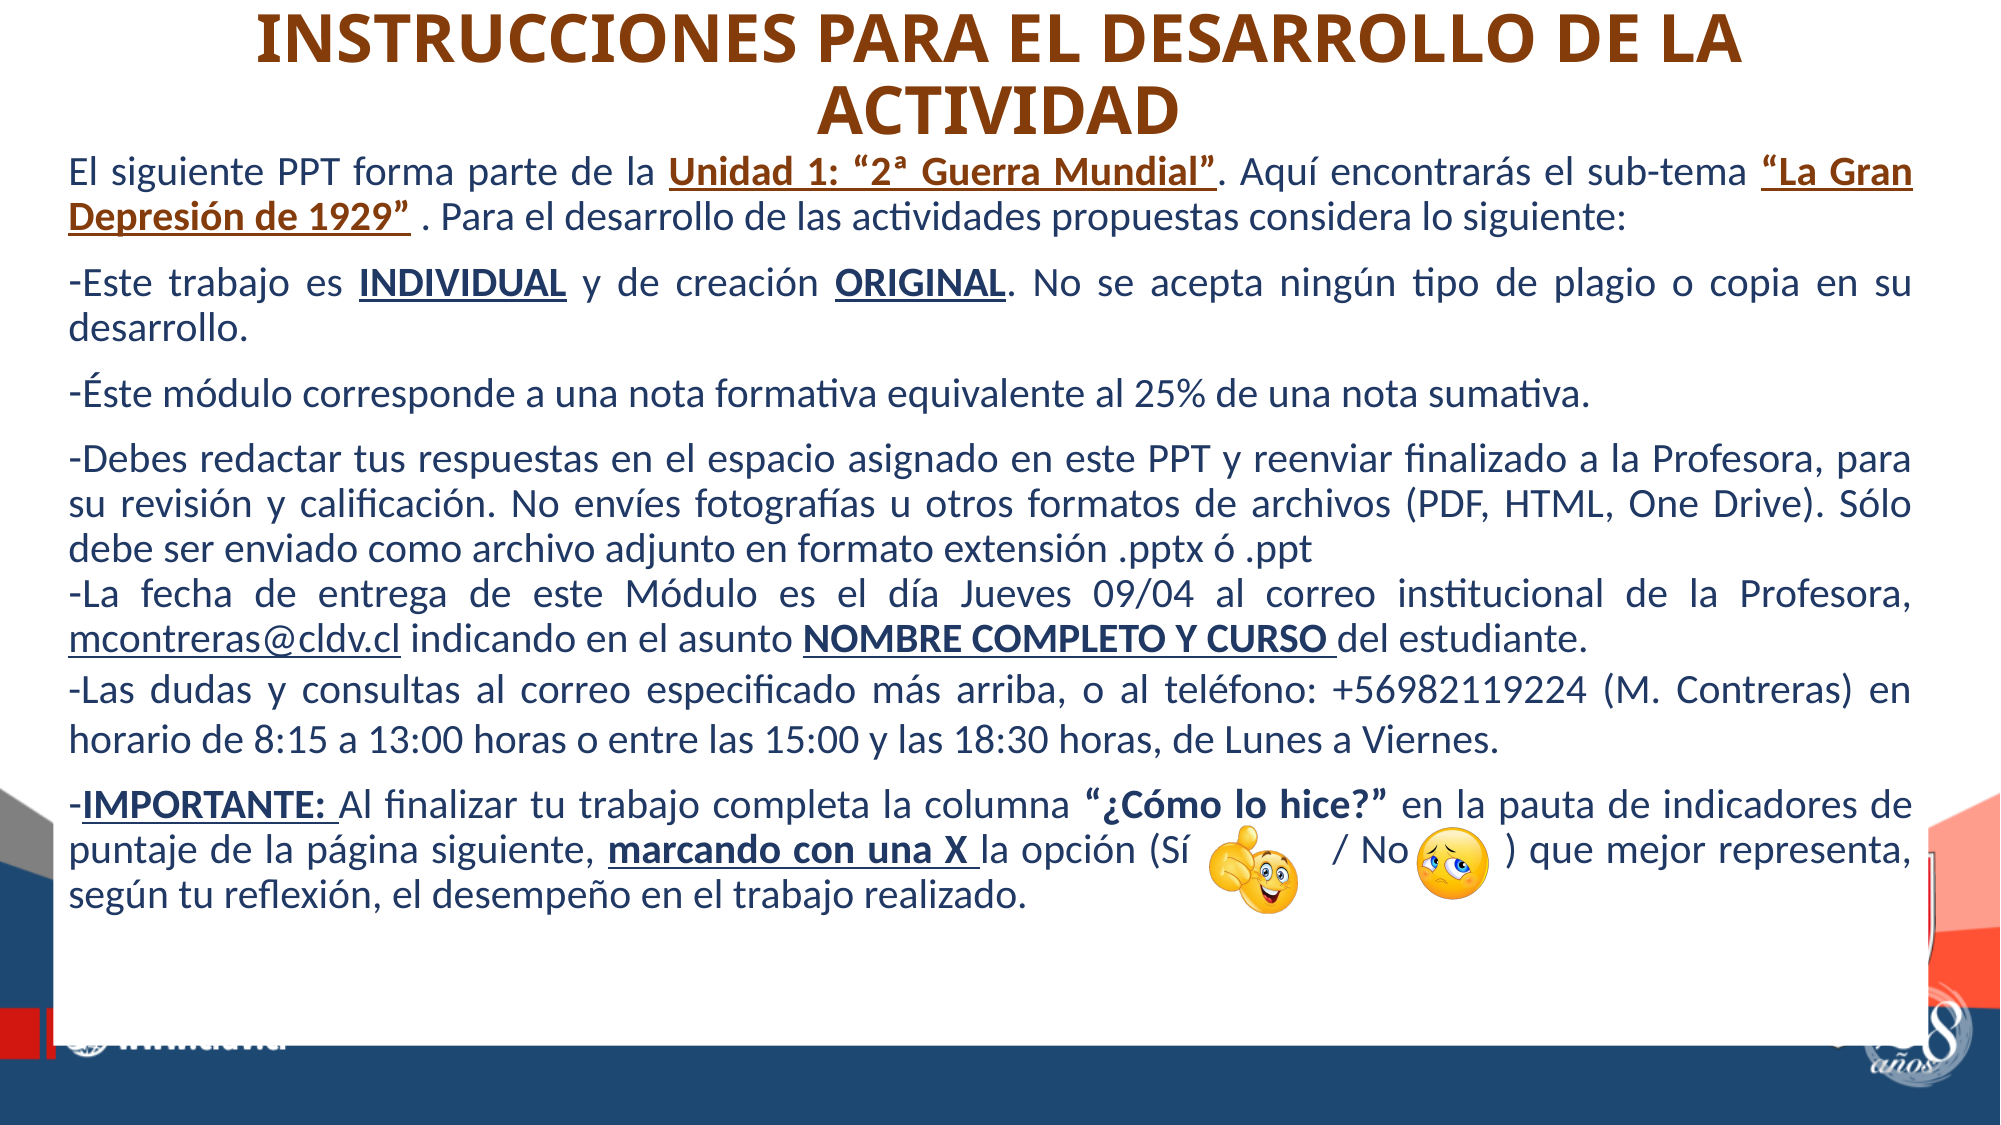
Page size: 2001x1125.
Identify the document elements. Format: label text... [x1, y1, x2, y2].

picture [0, 786, 2000, 1125]
title INSTRUCCIONES PARA EL DESARROLLO DE LA ACTIVIDAD [137, 32, 1863, 122]
list El siguiente PPT forma parte de la Unidad 1: “2ª Guerra Mundial”. Aquí encontrarás el sub-tema “La Gran Depresión de 1929” . Para el desarrollo de las actividades propuestas considera lo siguiente: Este trabajo es INDIVIDUAL y de creación ORIGINAL. No se acepta ningún tipo de plagio o copia en su desarrollo. Éste módulo corresponde a una nota formativa equivalente al 25% de una nota sumativa. Debes redactar tus respuestas en el espacio asignado en este PPT y reenviar finalizado a la Profesora, para su revisión y calificación. No envíes fotografías u otros formatos de archivos (PDF, HTML, One Drive). Sólo debe ser enviado como archivo adjunto en formato extensión .pptx ó .ppt La fecha de entrega de este Módulo es el día Jueves 09/04 al correo institucional de la Profesora, mcontreras@cldv.cl indicando en el asunto NOMBRE COMPLETO Y CURSO del estudiante. -Las dudas y consultas al correo especificado más arriba, o al teléfono: +56982119224 (M. Contreras) en horario de 8:15 a 13:00 horas o entre las 15:00 y las 18:30 horas, de Lunes a Viernes. IMPORTANTE: Al finalizar tu trabajo completa la columna “¿Cómo lo hice?” en la pauta de indicadores de puntaje de la página siguiente, marcando con una X la opción (Sí / No ) que mejor representa, según tu reflexión, el desempeño en el trabajo realizado. [53, 141, 1929, 1046]
picture [1412, 825, 1493, 904]
picture [1209, 825, 1298, 914]
